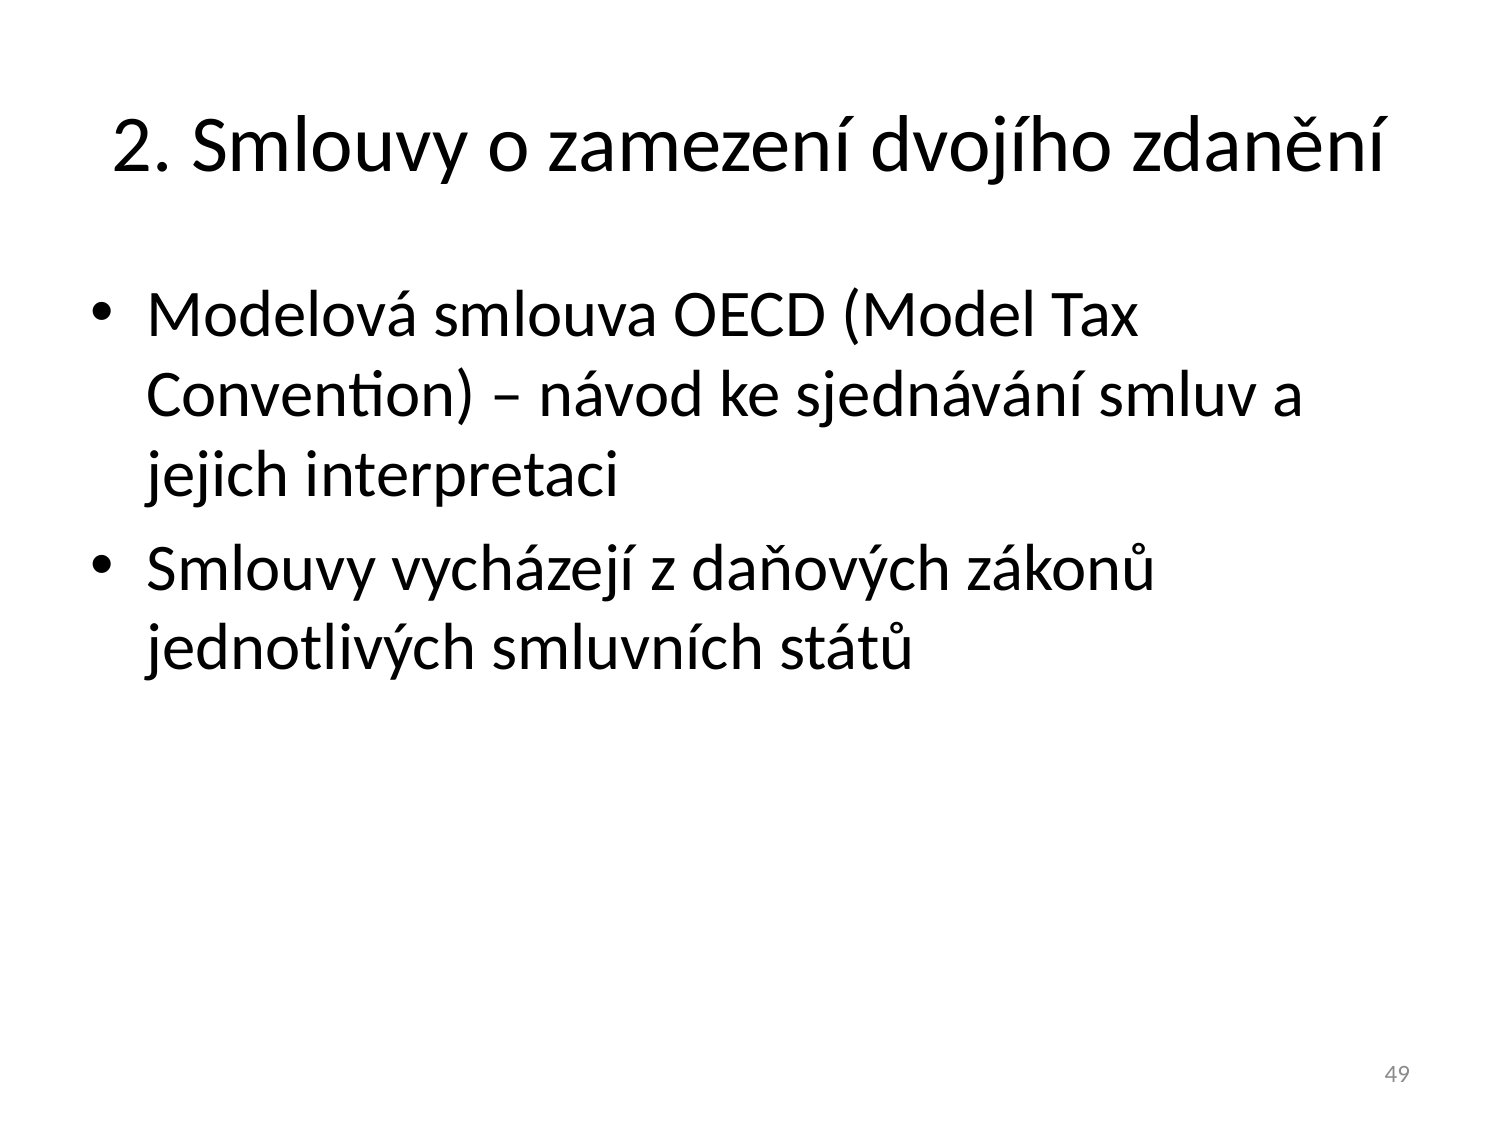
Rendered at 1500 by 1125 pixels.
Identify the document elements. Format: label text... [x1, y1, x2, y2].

list Modelová smlouva OECD (Model Tax Convention) – návod ke sjednávání smluv a jejich interpretaci Smlouvy vycházejí z daňových zákonů jednotlivých smluvních států [75, 262, 1425, 1005]
title 2. Smlouvy o zamezení dvojího zdanění [75, 45, 1425, 233]
slide_number 49 [1074, 1042, 1425, 1103]
